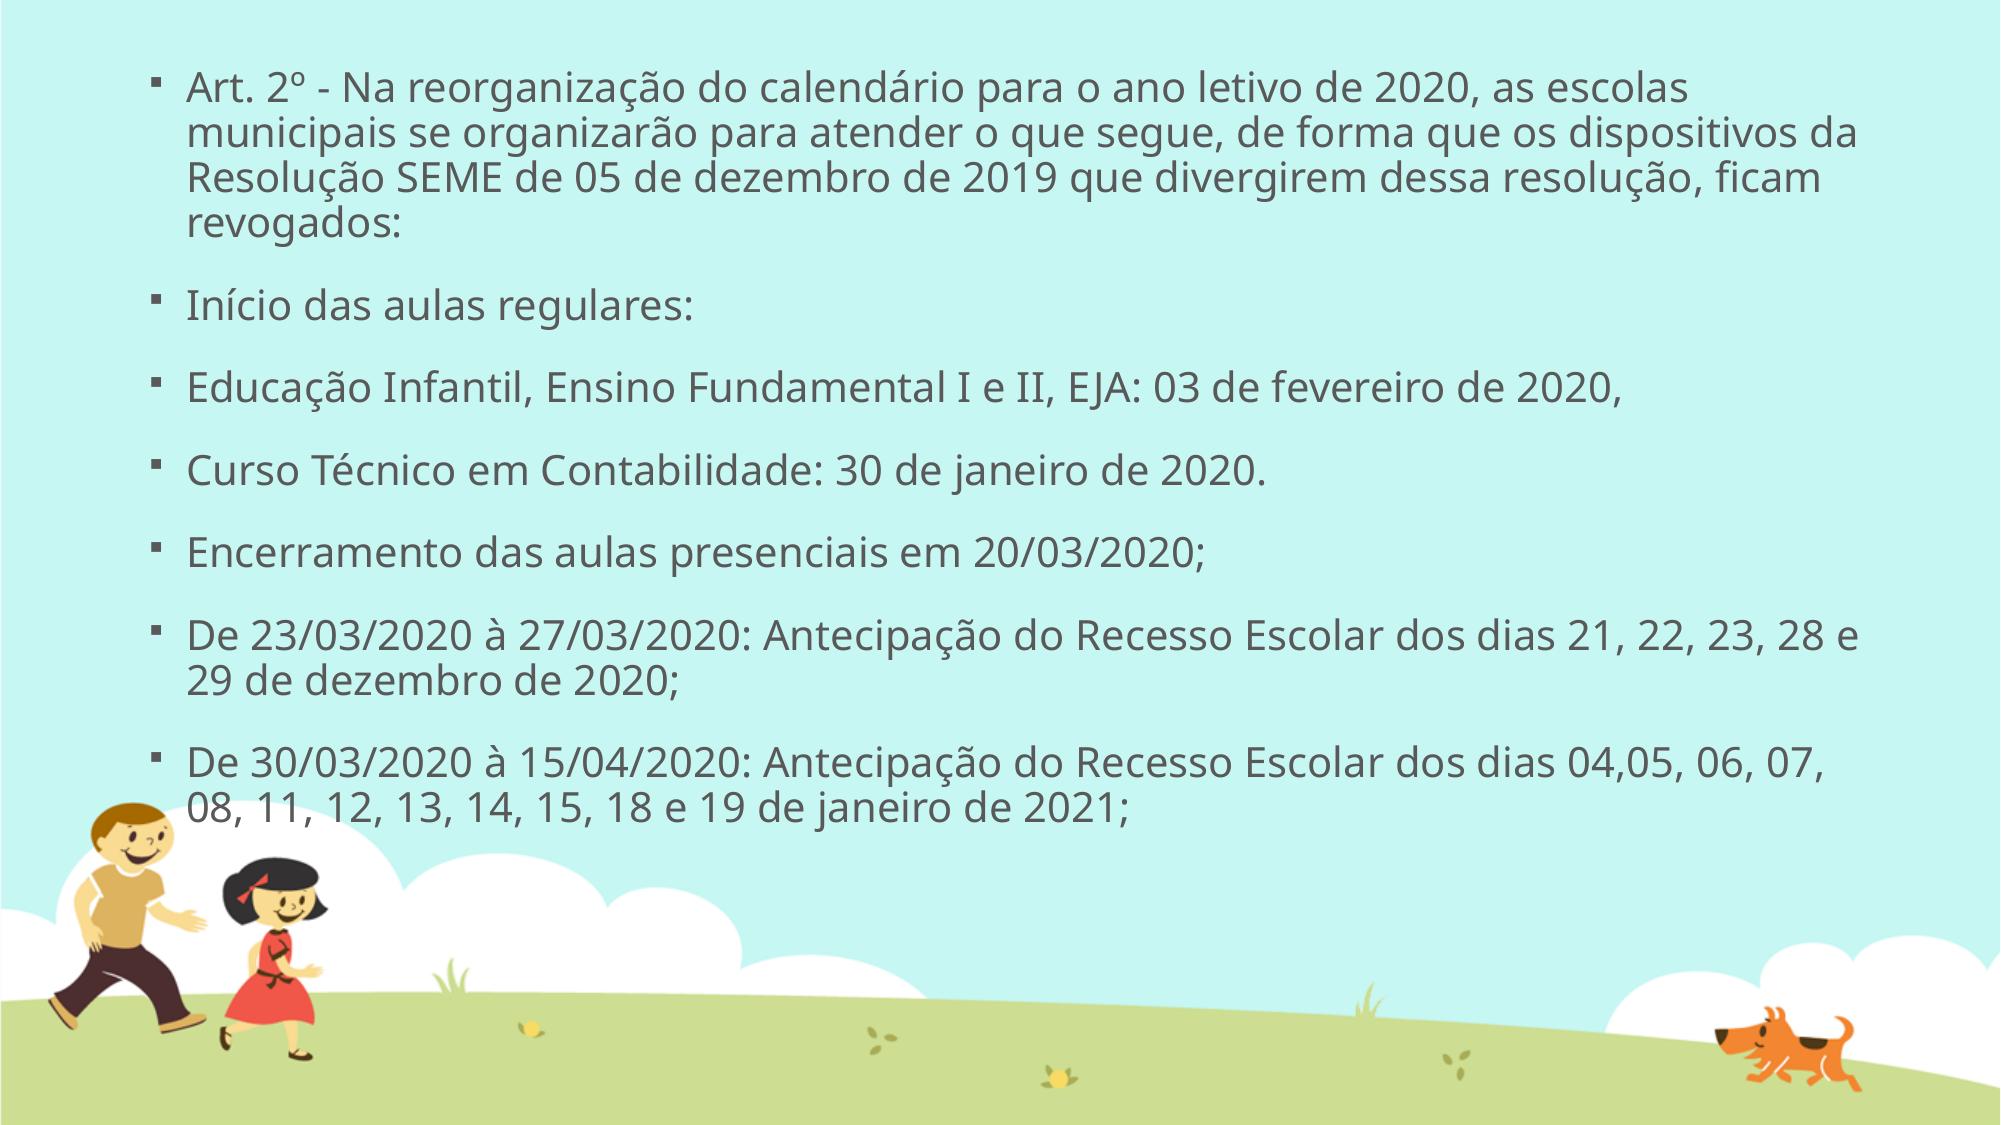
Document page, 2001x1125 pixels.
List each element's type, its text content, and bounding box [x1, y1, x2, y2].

list Art. 2º - Na reorganização do calendário para o ano letivo de 2020, as escolas municipais se organizarão para atender o que segue, de forma que os dispositivos da Resolução SEME de 05 de dezembro de 2019 que divergirem dessa resolução, ficam revogados: Início das aulas regulares: Educação Infantil, Ensino Fundamental I e II, EJA: 03 de fevereiro de 2020, Curso Técnico em Contabilidade: 30 de janeiro de 2020. Encerramento das aulas presenciais em 20/03/2020; De 23/03/2020 à 27/03/2020: Antecipação do Recesso Escolar dos dias 21, 22, 23, 28 e 29 de dezembro de 2020; De 30/03/2020 à 15/04/2020: Antecipação do Recesso Escolar dos dias 04,05, 06, 07, 08, 11, 12, 13, 14, 15, 18 e 19 de janeiro de 2021; [126, 58, 1900, 938]
picture [0, 0, 2001, 1125]
